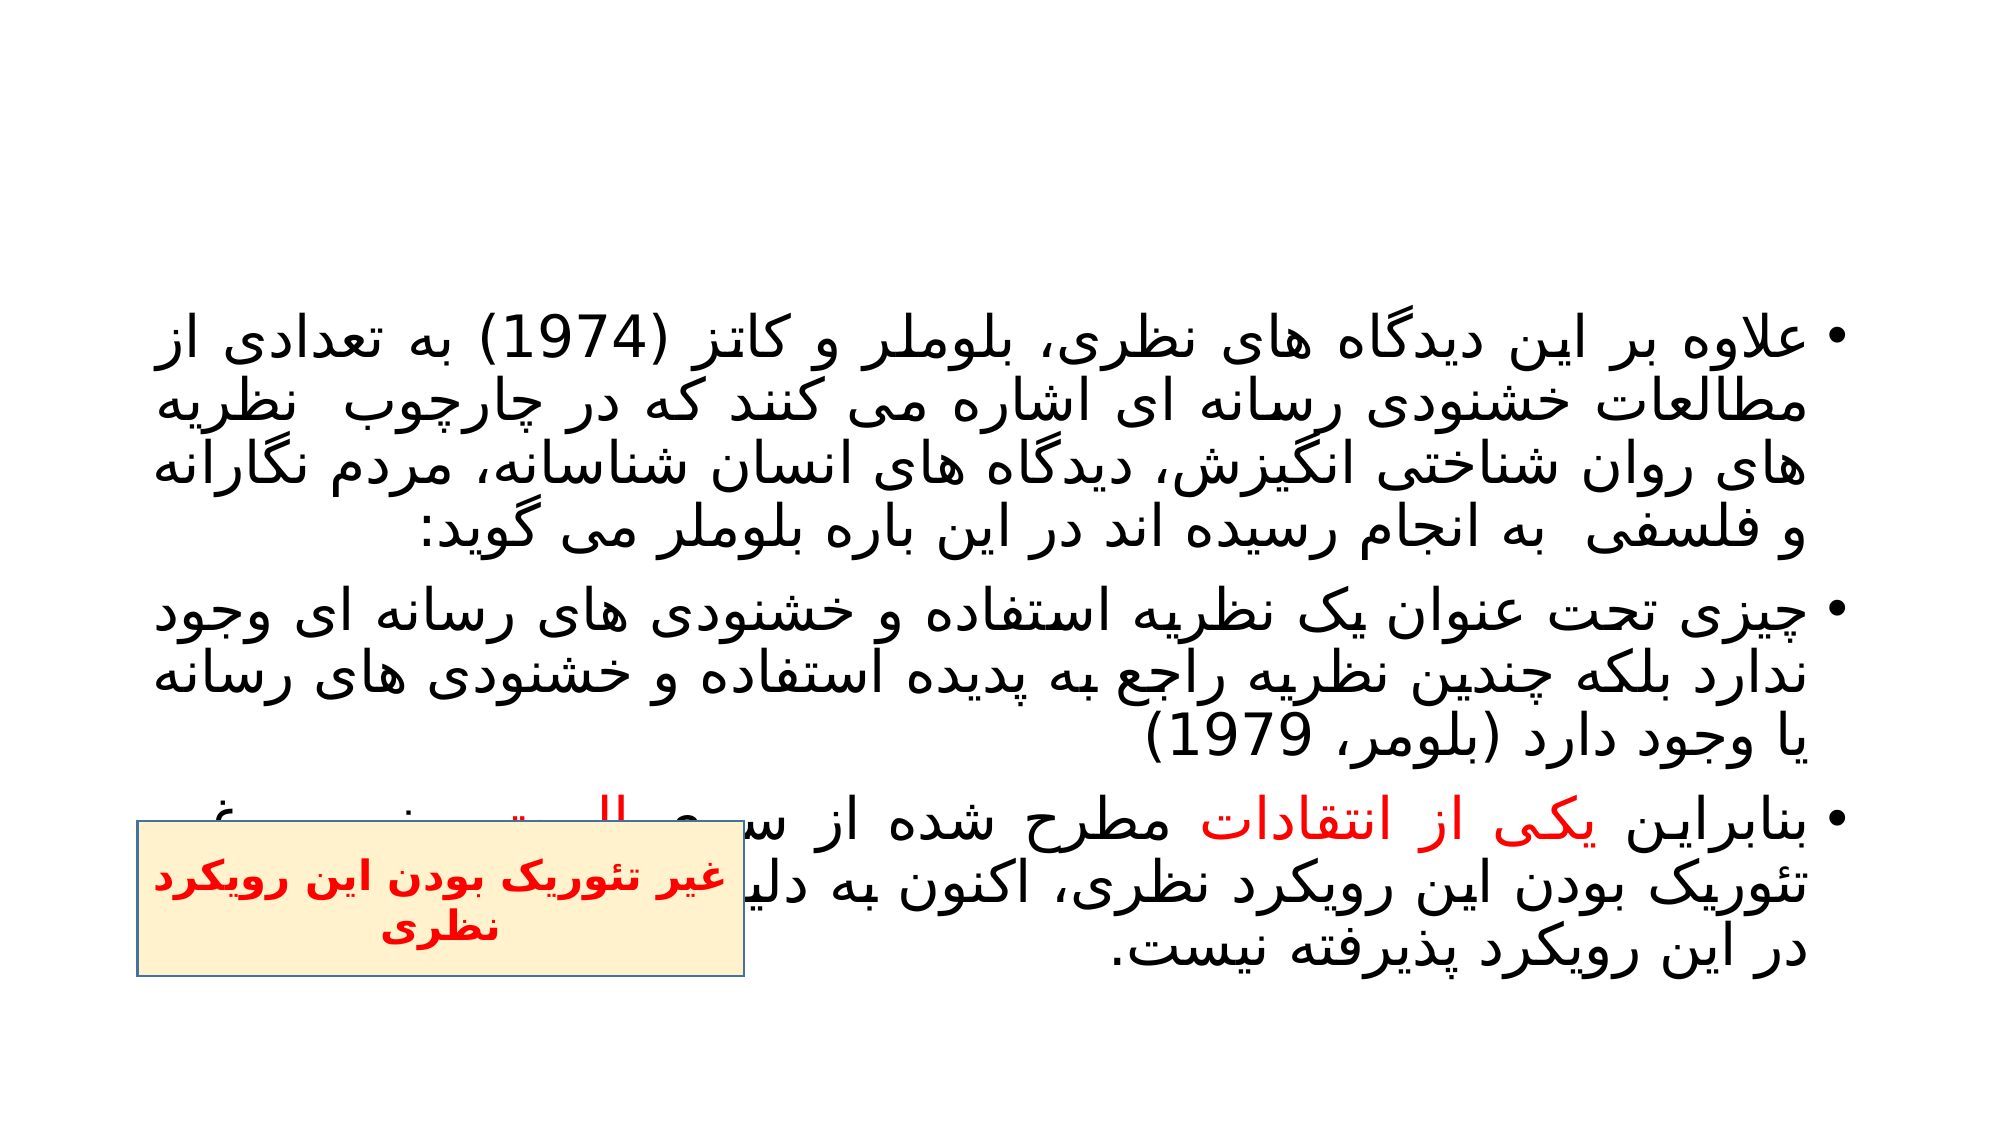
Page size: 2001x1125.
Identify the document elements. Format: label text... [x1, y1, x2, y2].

text_box غیر تئوریک بودن این رویکرد نظری [136, 820, 745, 977]
list علاوه بر این دیدگاه های نظری، بلوملر و کاتز (1974) به تعدادی از مطالعات خشنودی رسانه ای اشاره می کنند که در چارچوب نظریه های روان شناختی انگیزش، دیدگاه های انسان شناسانه، مردم نگارانه و فلسفی به انجام رسیده اند در این باره بلوملر می گوید: چیزی تحت عنوان یک نظریه استفاده و خشنودی های رسانه ای وجود ندارد بلکه چندین نظریه راجع به پدیده استفاده و خشنودی های رسانه یا وجود دارد (بلومر، 1979) بنابراین یکی از انتقادات مطرح شده از سوی الیوت مبنی بر غیر تئوریک بودن این رویکرد نظری، اکنون به دلیل پیشرفت نظریه سازی در این رویکرد پذیرفته نیست. [137, 299, 1863, 1014]
